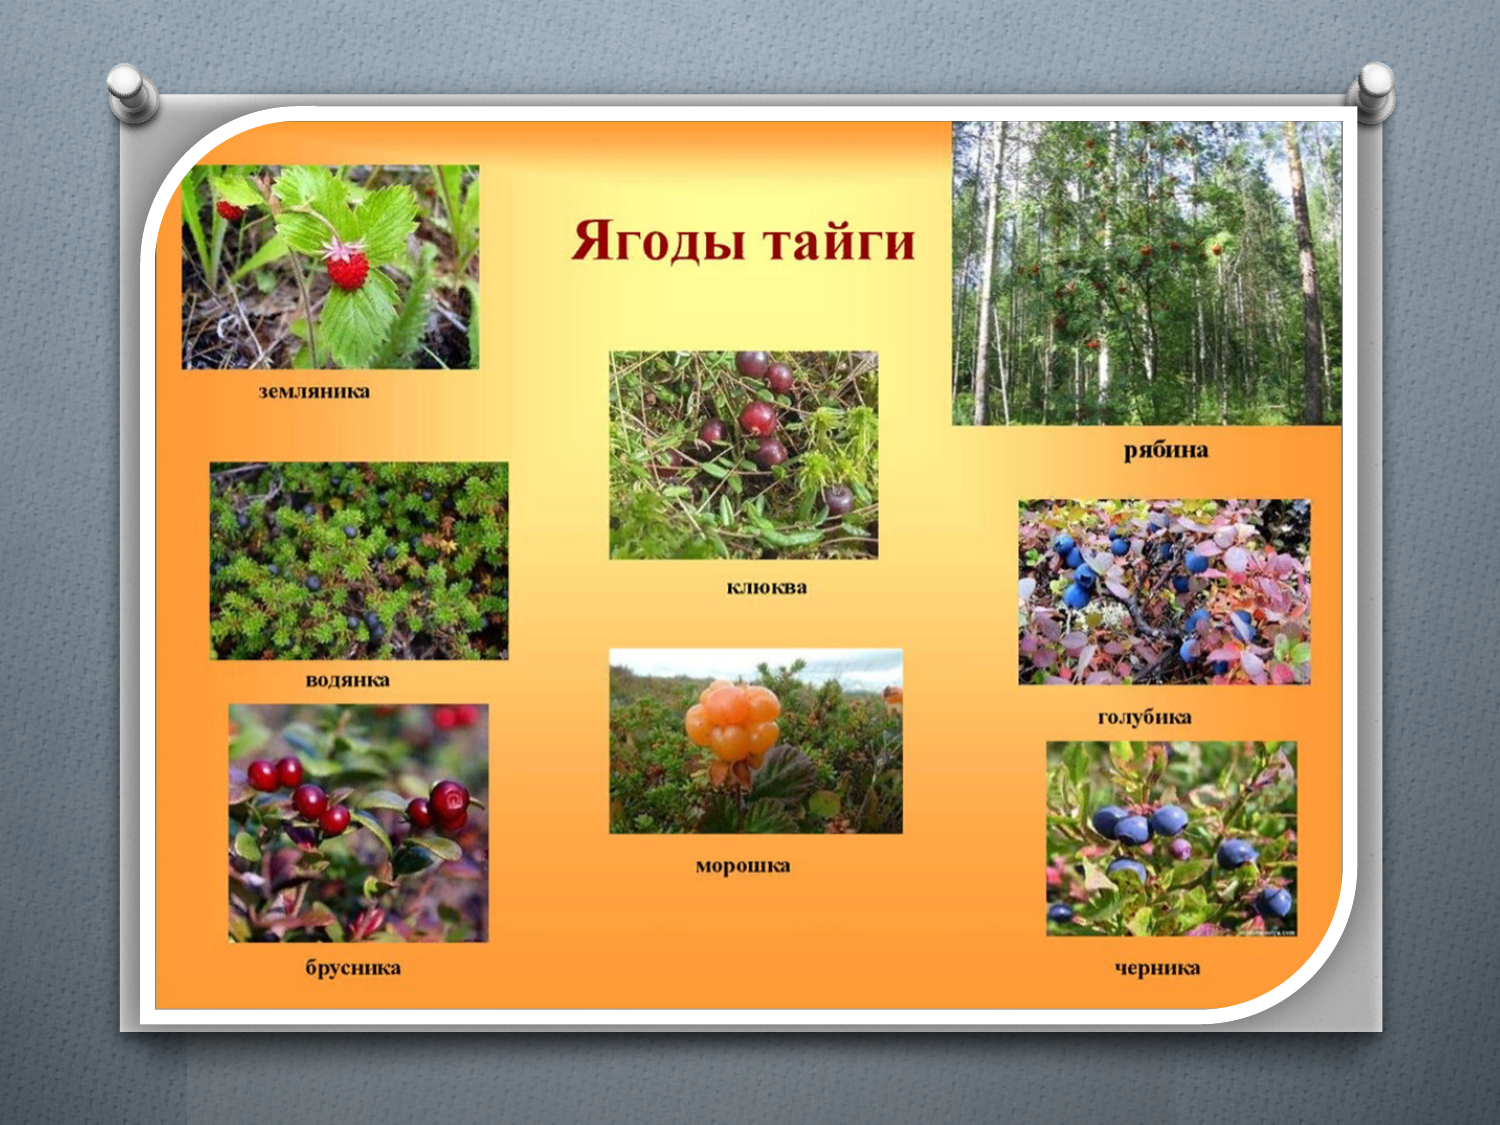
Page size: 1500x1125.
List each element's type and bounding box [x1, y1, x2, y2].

picture [75, 29, 1351, 1018]
picture [1317, 35, 1439, 154]
